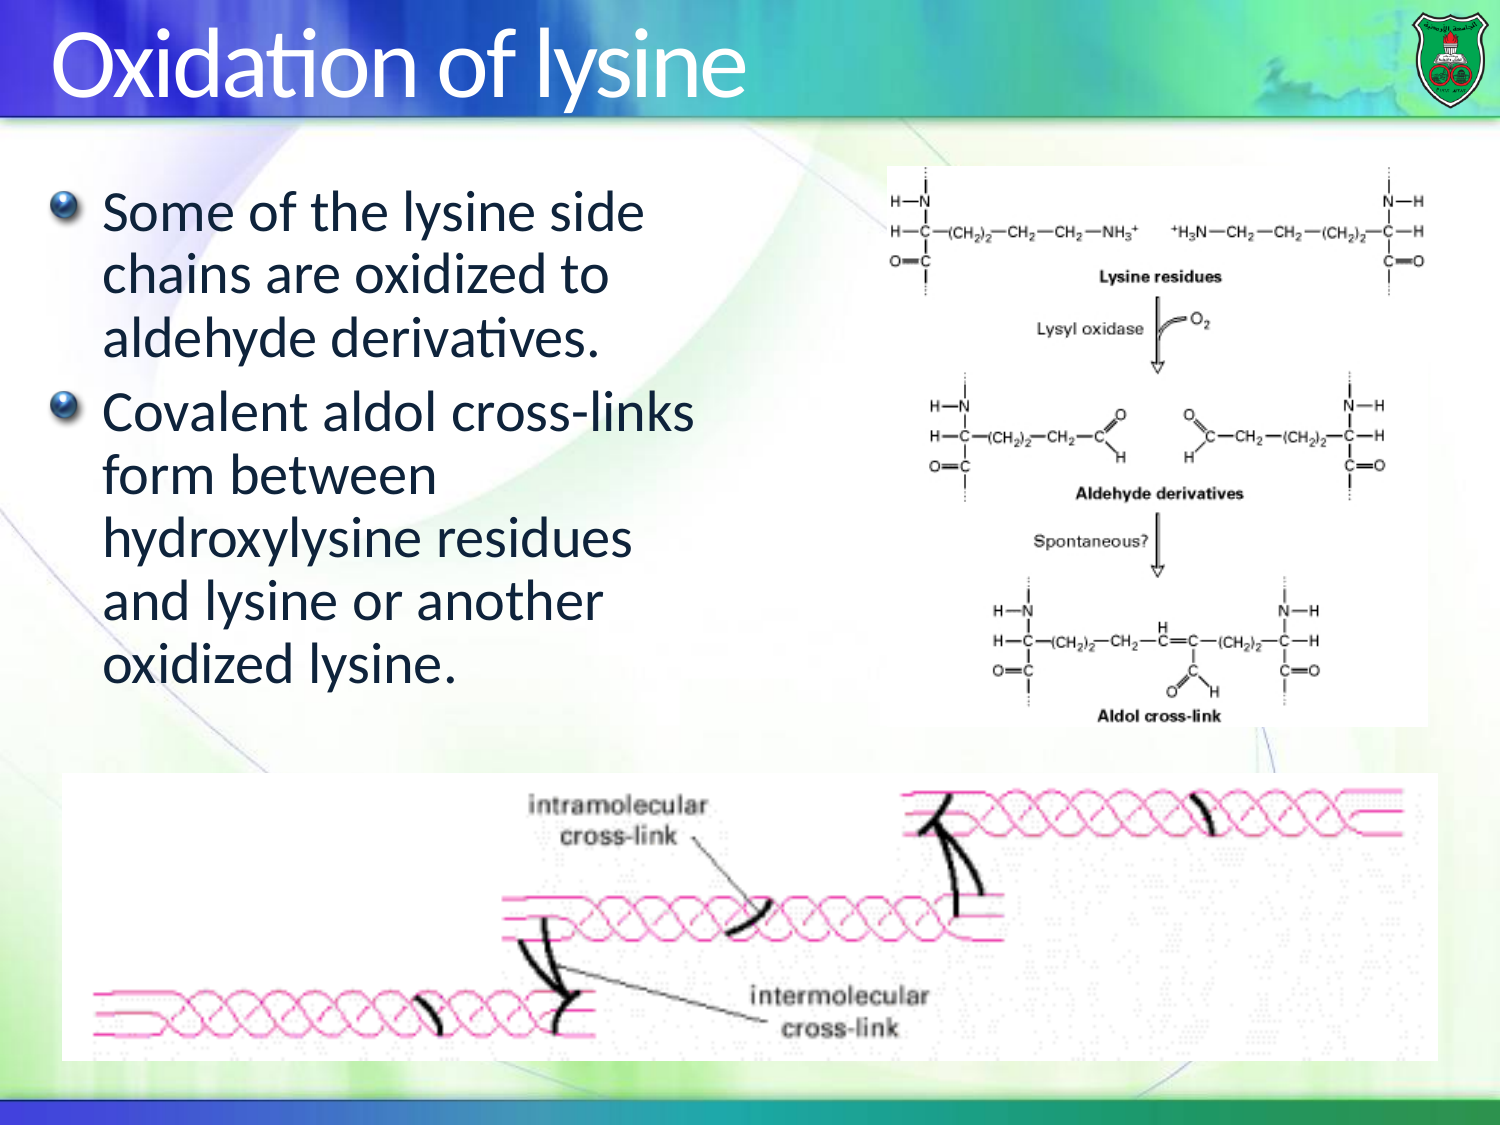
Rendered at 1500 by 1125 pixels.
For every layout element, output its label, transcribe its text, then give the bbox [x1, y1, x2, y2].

picture [0, 0, 1500, 1125]
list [887, 166, 1429, 727]
list Some of the lysine side chains are oxidized to aldehyde derivatives. Covalent aldol cross-links form between hydroxylysine residues and lysine or another oxidized lysine. [46, 180, 728, 705]
title Oxidation of lysine [50, 10, 1338, 121]
